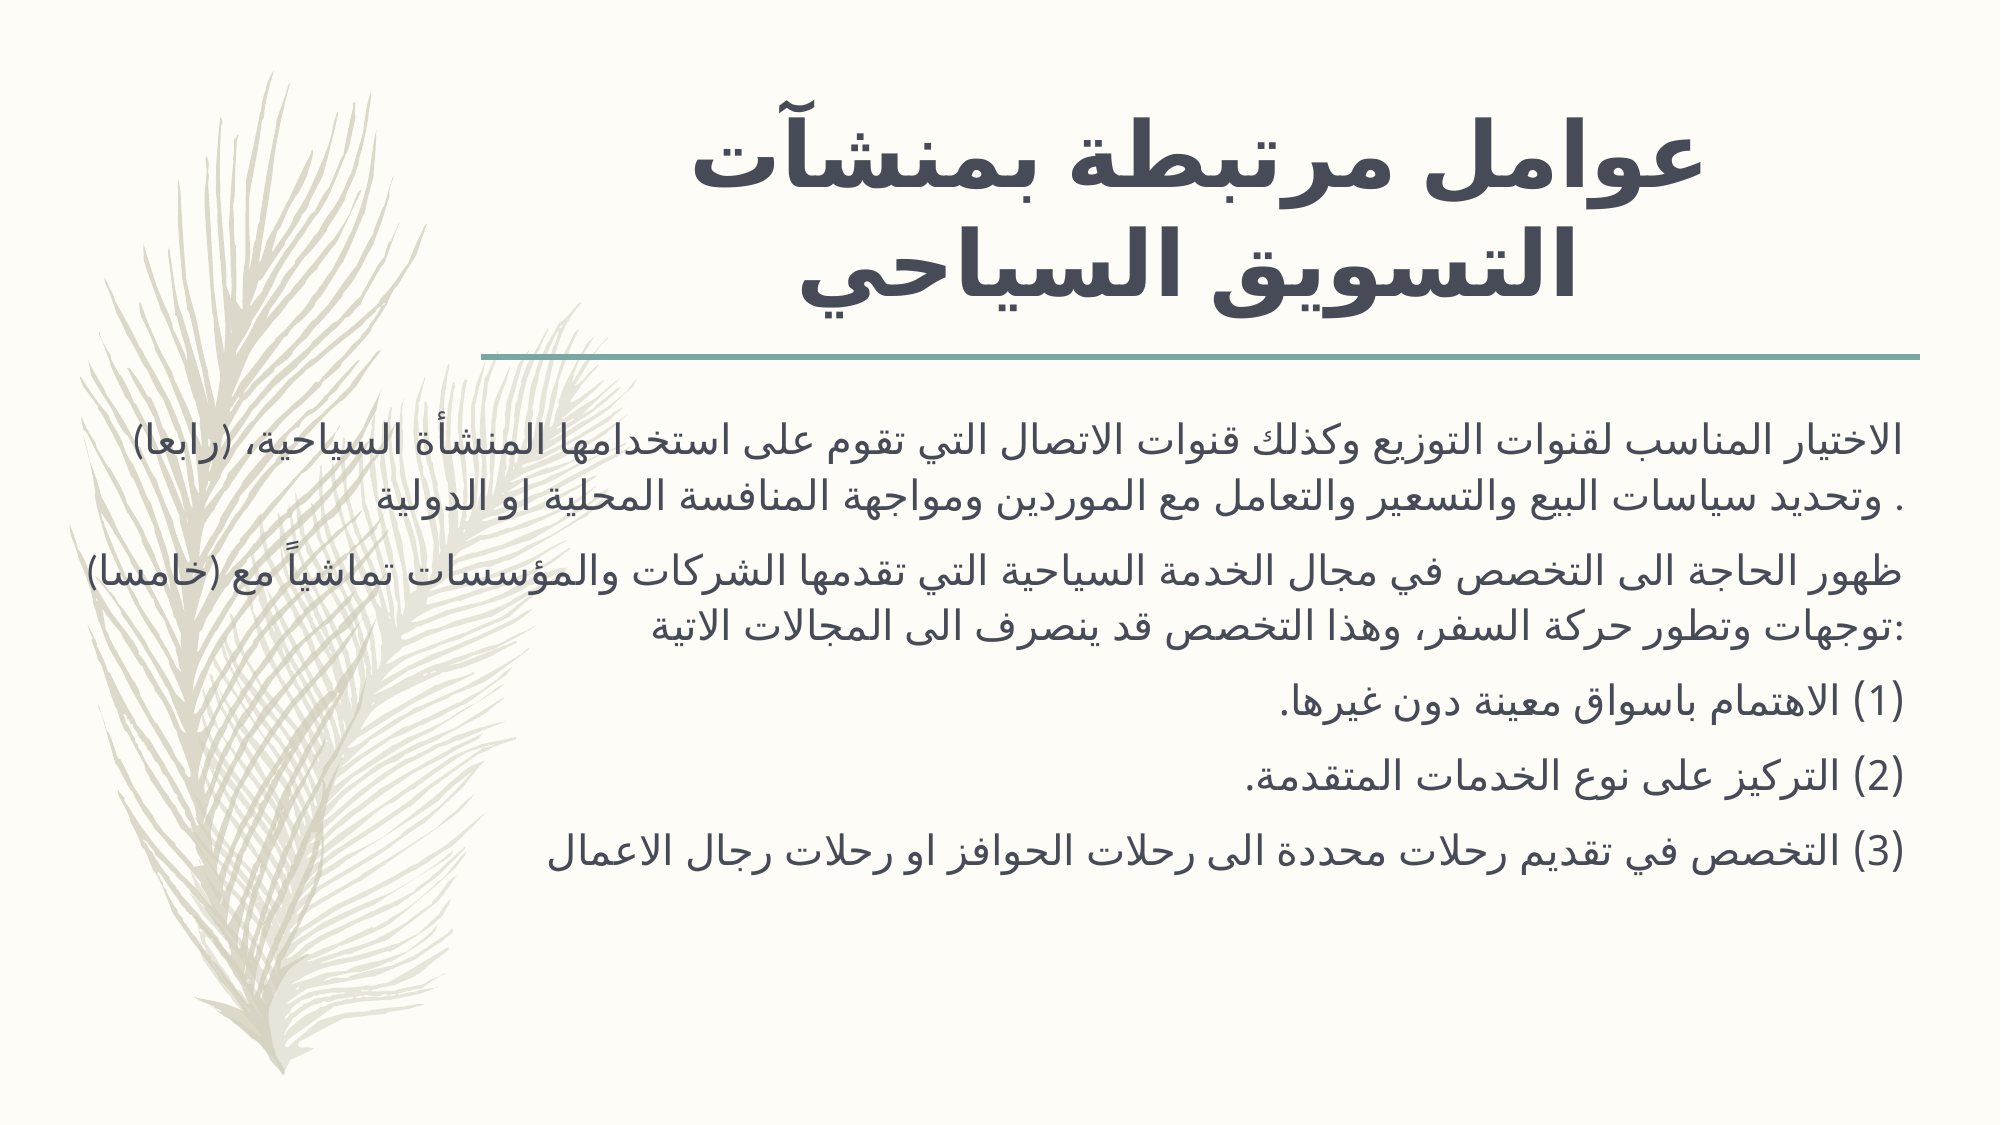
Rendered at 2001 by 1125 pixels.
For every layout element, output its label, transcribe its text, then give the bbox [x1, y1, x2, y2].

title عوامل مرتبطة بمنشآت التسويق السياحي [481, 93, 1920, 350]
list (رابعا) الاختيار المناسب لقنوات التوزيع وكذلك قنوات الاتصال التي تقوم على استخدامها المنشأة السياحية، وتحديد سياسات البيع والتسعير والتعامل مع الموردين ومواجهة المنافسة المحلية او الدولية . (خامسا) ظهور الحاجة الى التخصص في مجال الخدمة السياحية التي تقدمها الشركات والمؤسسات تماشياً مع توجهات وتطور حركة السفر، وهذا التخصص قد ينصرف الى المجالات الاتية: (1) الاهتمام باسواق معينة دون غيرها. (2) التركيز على نوع الخدمات المتقدمة. (3) التخصص في تقديم رحلات محددة الى رحلات الحوافز او رحلات رجال الاعمال [64, 399, 1920, 999]
